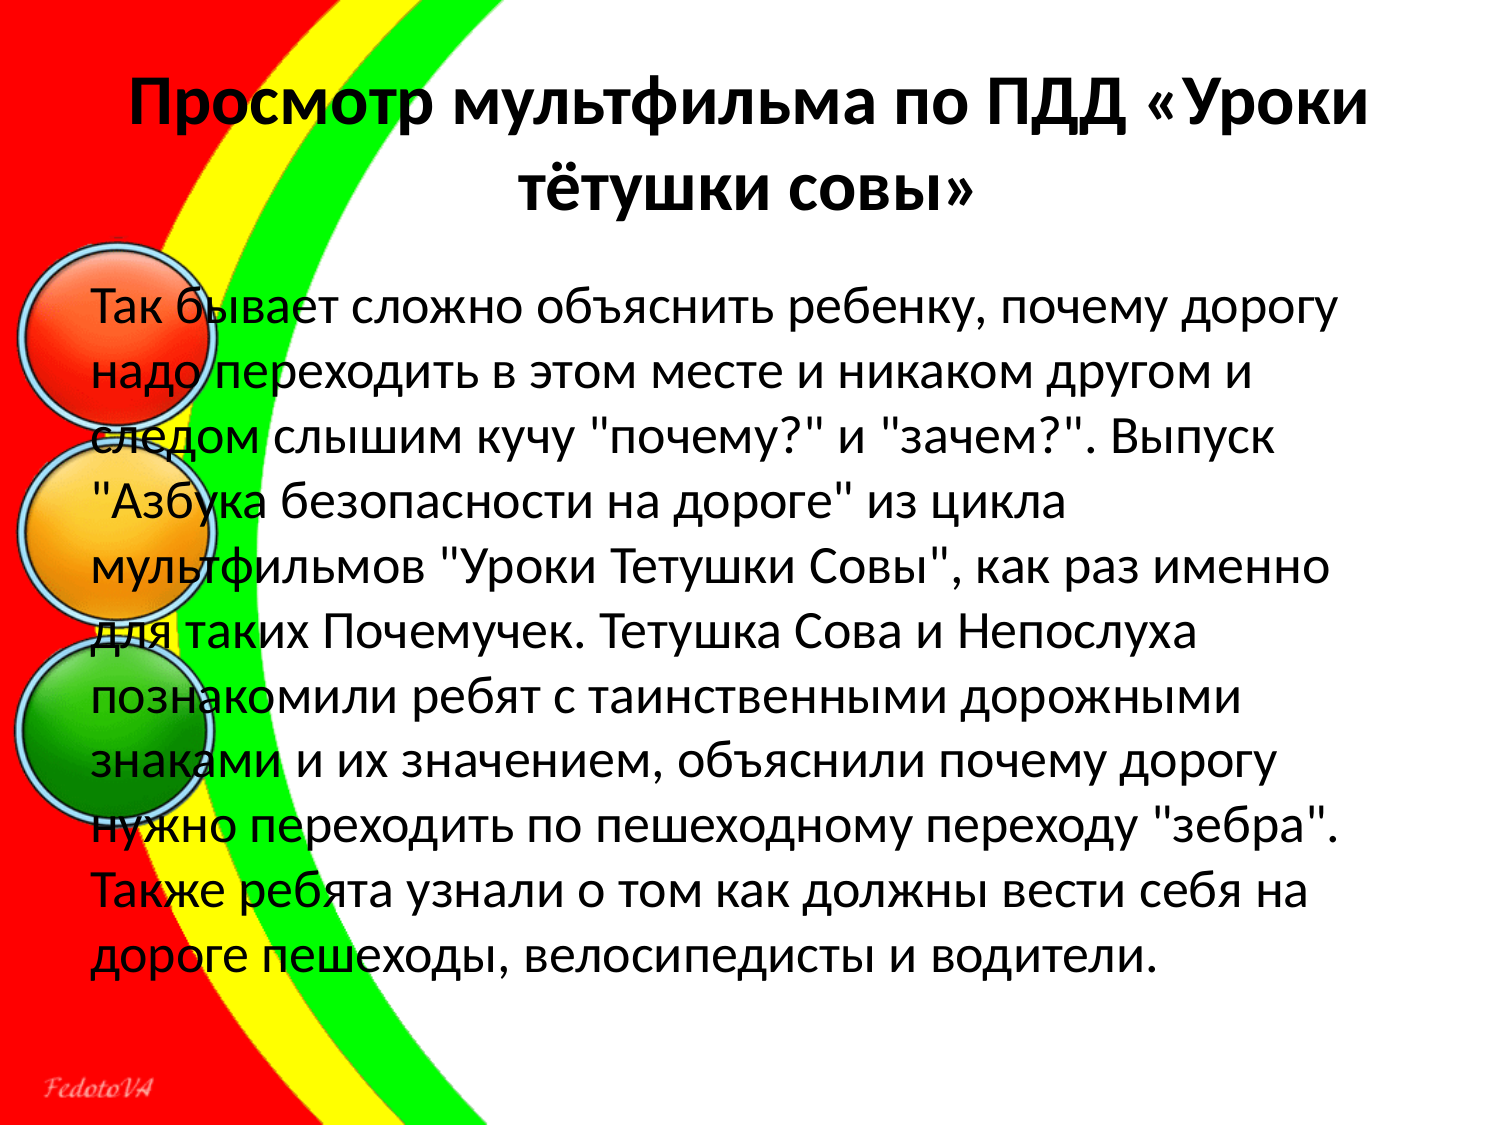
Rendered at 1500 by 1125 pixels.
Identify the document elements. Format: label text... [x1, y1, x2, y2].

picture [0, 0, 1500, 1125]
title Просмотр мультфильма по ПДД «Уроки тётушки совы» [75, 45, 1425, 233]
list Так бывает сложно объяснить ребенку, почему дорогу надо переходить в этом месте и никаком другом и следом слышим кучу "почему?" и "зачем?". Выпуск "Азбука безопасности на дороге" из цикла мультфильмов "Уроки Тетушки Совы", как раз именно для таких Почемучек. Тетушка Сова и Непослуха познакомили ребят с таинственными дорожными знаками и их значением, объяснили почему дорогу нужно переходить по пешеходному переходу "зебра". Также ребята узнали о том как должны вести себя на дороге пешеходы, велосипедисты и водители. [75, 262, 1425, 1005]
